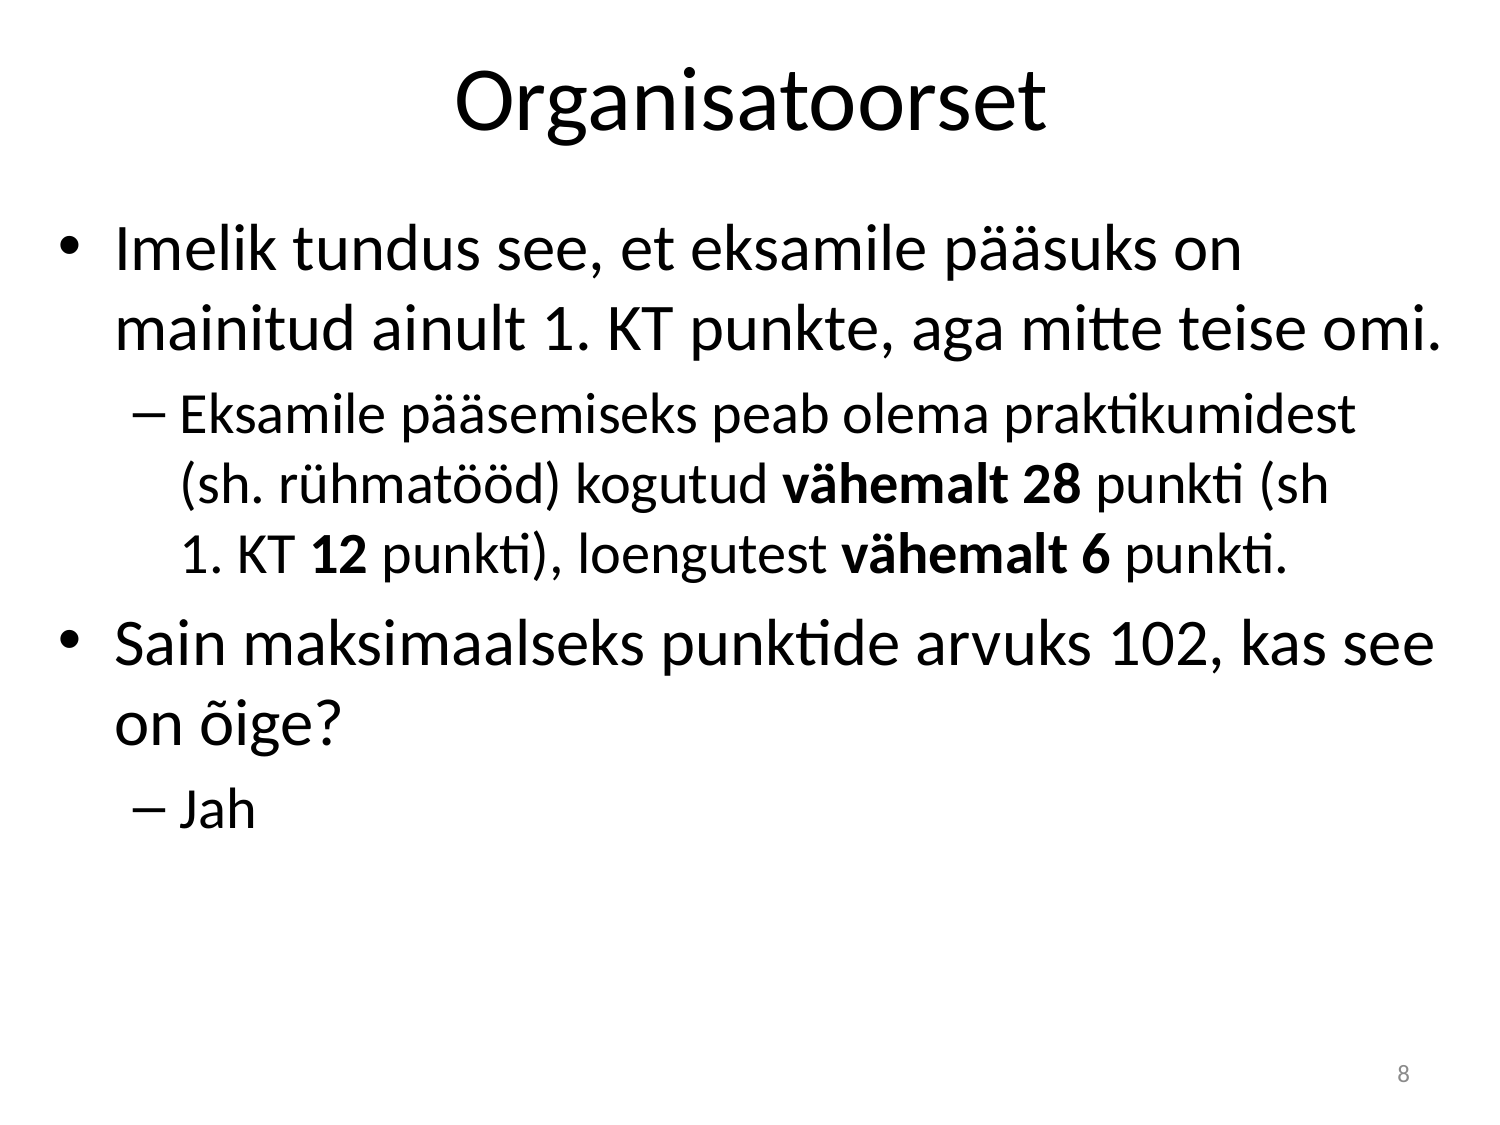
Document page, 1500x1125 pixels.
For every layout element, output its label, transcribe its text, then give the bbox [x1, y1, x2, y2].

title Organisatoorset [76, 0, 1427, 188]
list Imelik tundus see, et eksamile pääsuks on mainitud ainult 1. KT punkte, aga mitte teise omi. Eksamile pääsemiseks peab olema praktikumidest (sh. rühmatööd) kogutud vähemalt 28 punkti (sh 1. KT 12 punkti), loengutest vähemalt 6 punkti. Sain maksimaalseks punktide arvuks 102, kas see on õige? Jah [42, 196, 1461, 1059]
slide_number 8 [1074, 1042, 1425, 1103]
